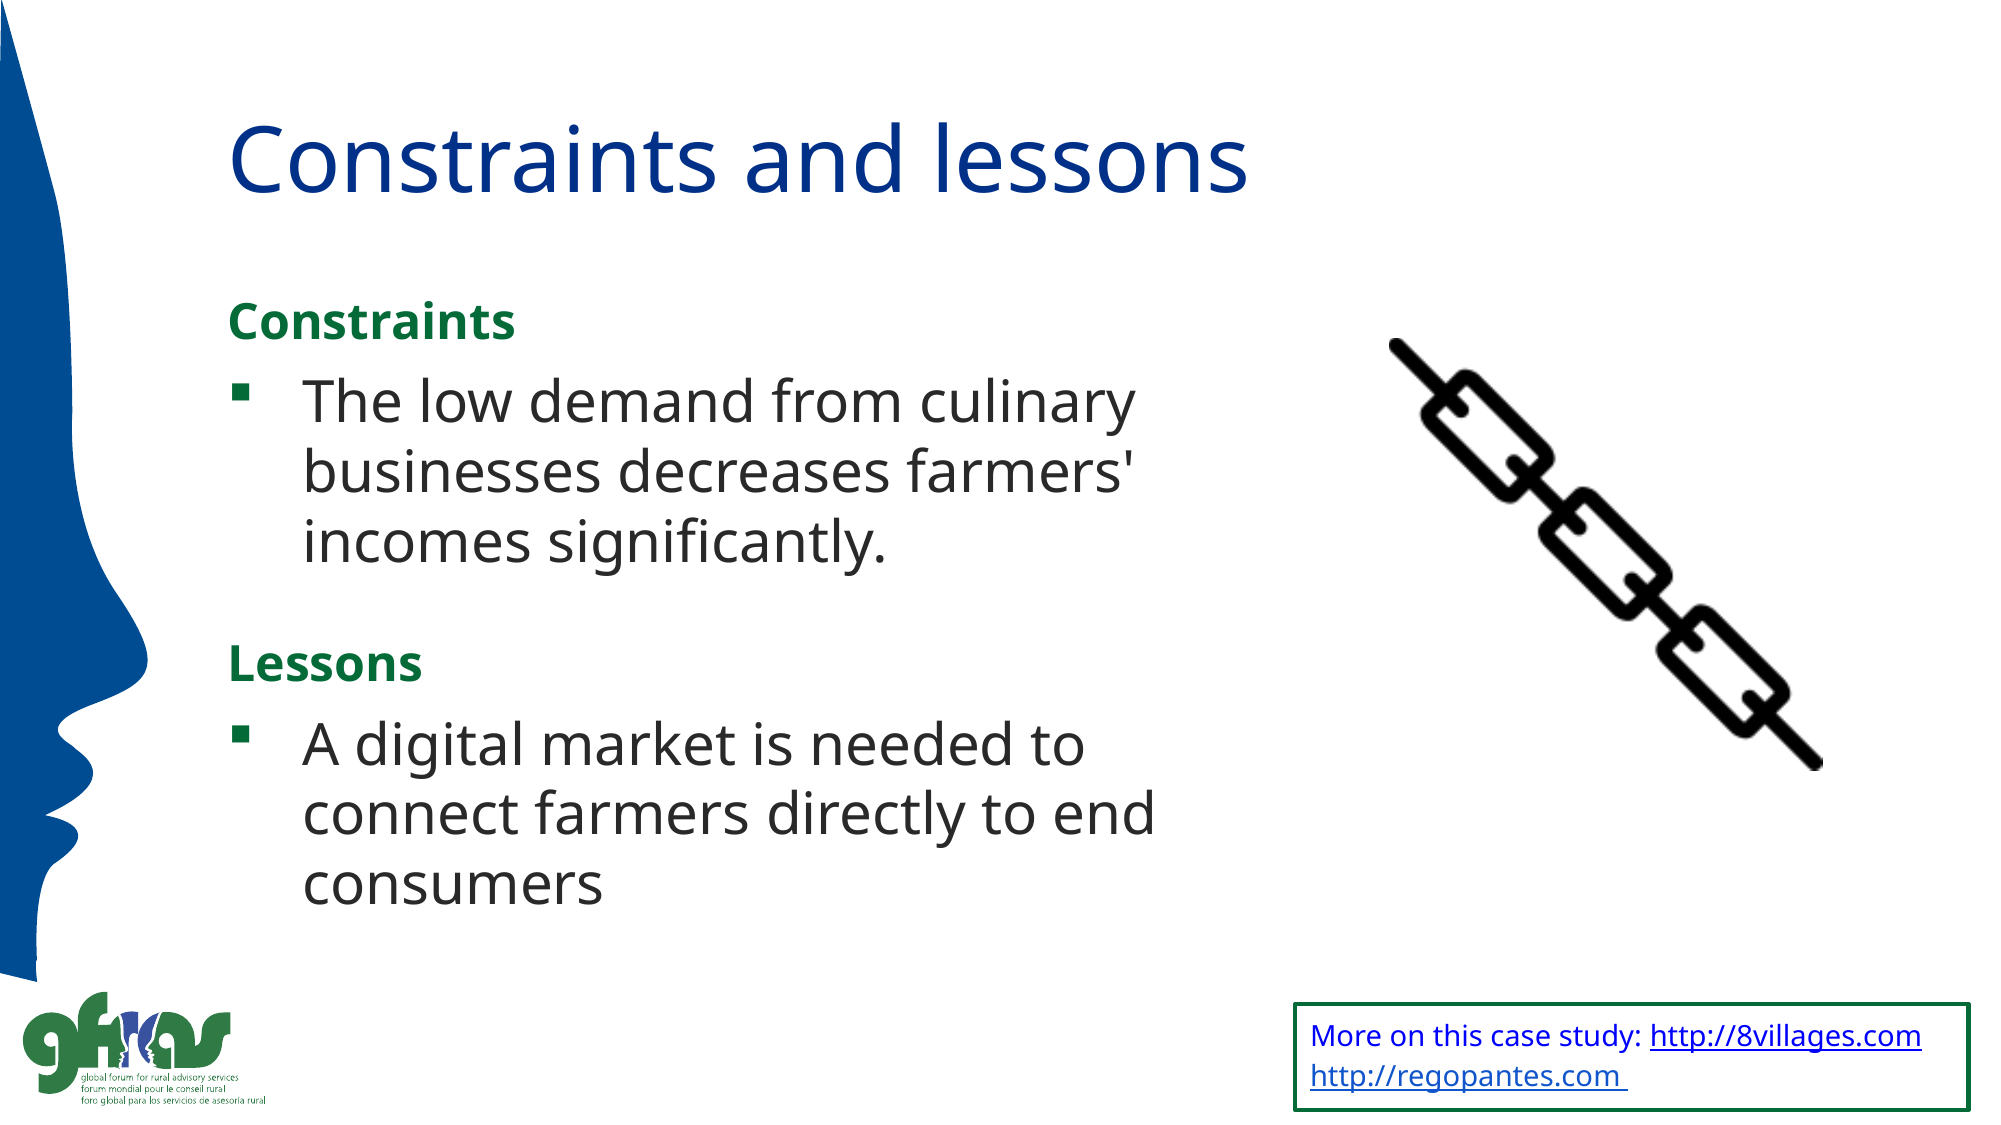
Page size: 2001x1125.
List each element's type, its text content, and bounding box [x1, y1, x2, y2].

list A digital market is needed to connect farmers directly to end consumers [212, 699, 1331, 941]
picture [1389, 337, 1823, 771]
list Lessons [212, 594, 1048, 699]
list The low demand from culinary businesses decreases farmers' incomes significantly. [212, 356, 1331, 598]
text_box More on this case study: http://8villages.com http://regopantes.com [1293, 1002, 1971, 1112]
list Constraints [212, 251, 1048, 356]
title Constraints and lessons [212, 78, 1900, 233]
